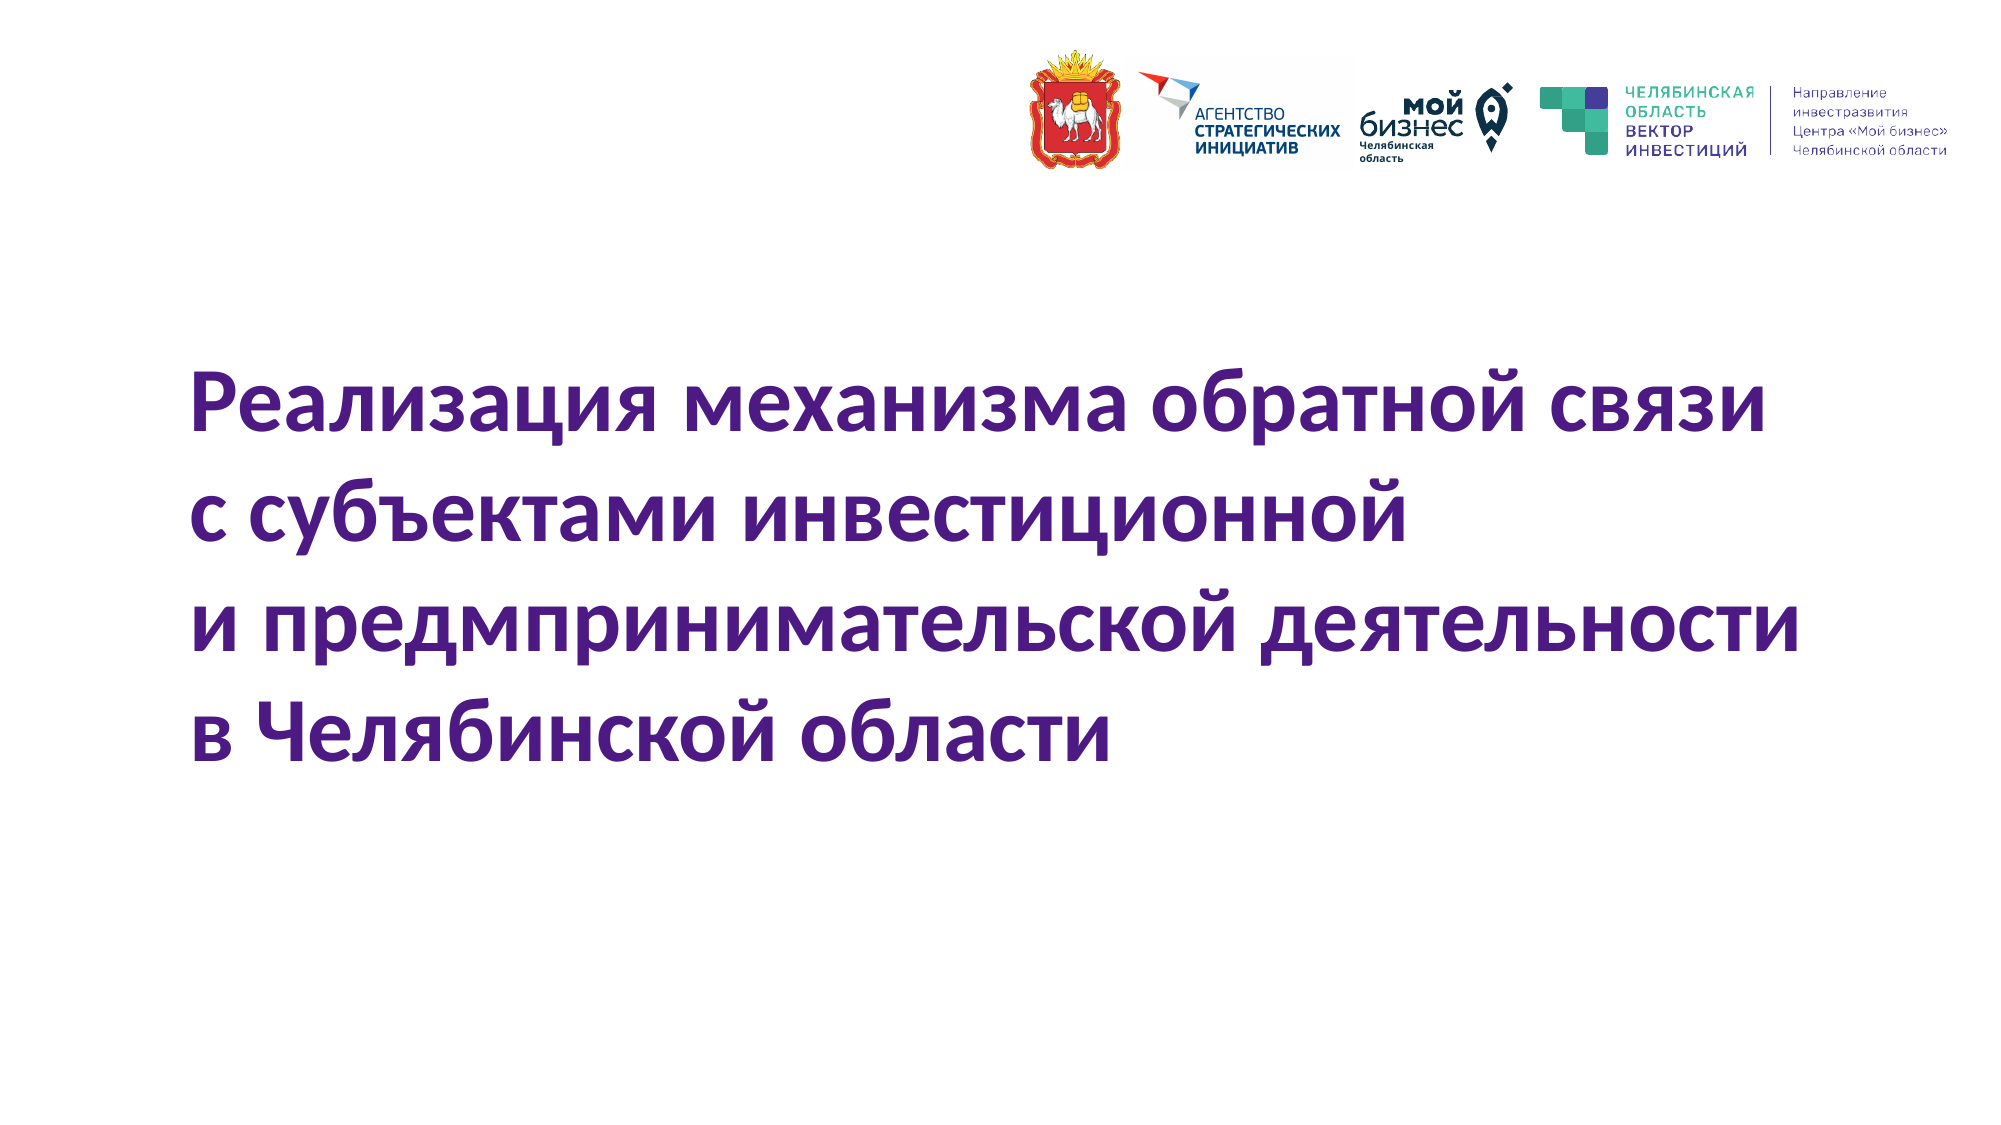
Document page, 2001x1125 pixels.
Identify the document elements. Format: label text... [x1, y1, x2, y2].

text_box [1379, 119, 1396, 137]
text_box Реализация механизма обратной связи с субъектами инвестиционной и предмпринимательской деятельности в Челябинской области [174, 332, 1820, 788]
text_box [1502, 82, 1514, 94]
text_box [1475, 87, 1508, 137]
text_box [1360, 110, 1378, 137]
text_box [1625, 86, 1754, 158]
text_box [1487, 104, 1496, 113]
text_box [1397, 119, 1412, 137]
text_box [1431, 119, 1448, 137]
text_box [1448, 119, 1464, 137]
text_box [1486, 135, 1497, 153]
text_box [1793, 87, 1947, 155]
picture [1122, 57, 1356, 171]
text_box [1404, 90, 1463, 115]
text_box [1539, 87, 1608, 156]
text_box Челябинская область [1357, 137, 1466, 165]
text_box [1029, 50, 1121, 169]
